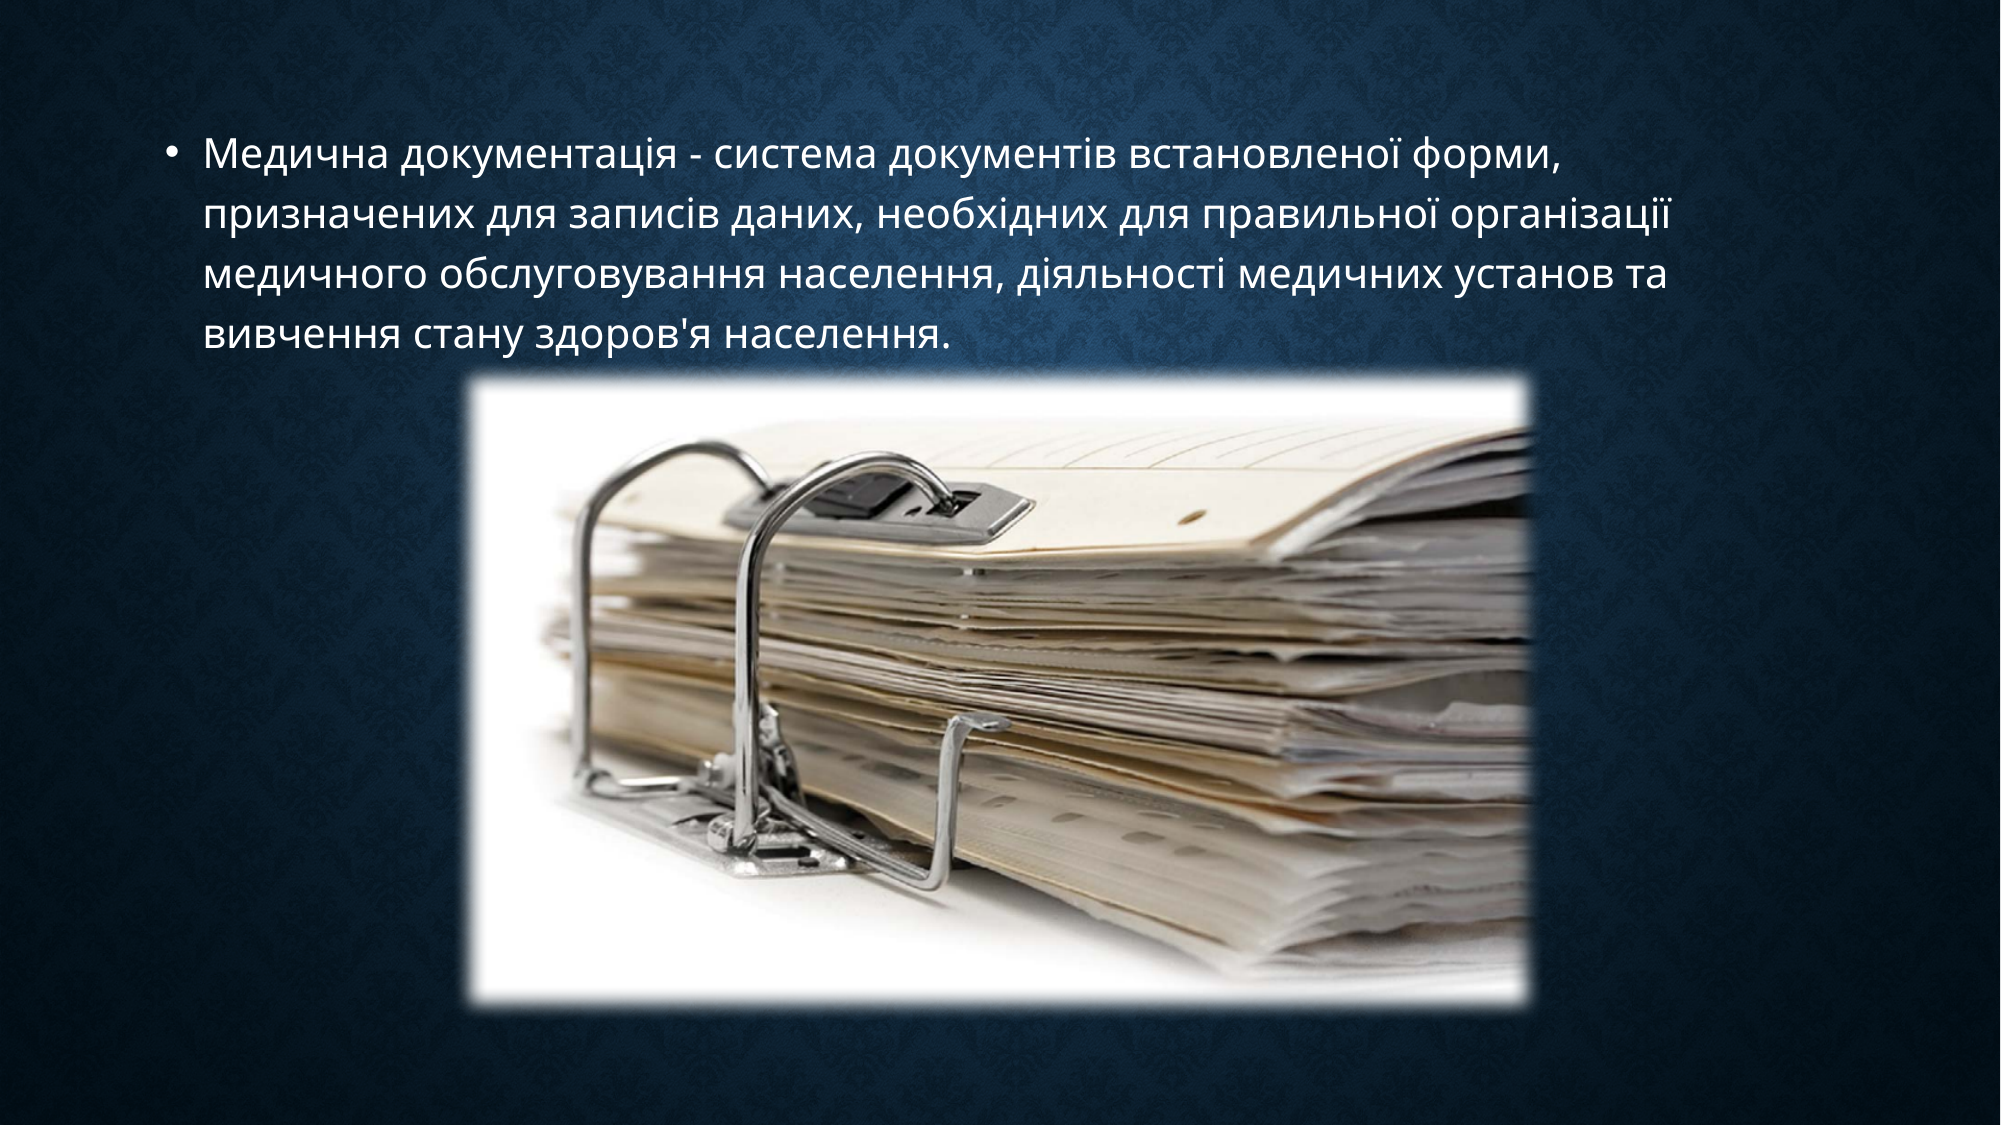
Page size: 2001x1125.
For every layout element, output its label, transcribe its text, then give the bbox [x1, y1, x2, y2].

list Медична документація - система документів встановленої форми, призначених для записів даних, необхідних для правильної організації медичного обслуговування населення, діяльності медичних установ та вивчення стану здоров'я населення. [149, 109, 1849, 950]
picture [451, 360, 1547, 1023]
